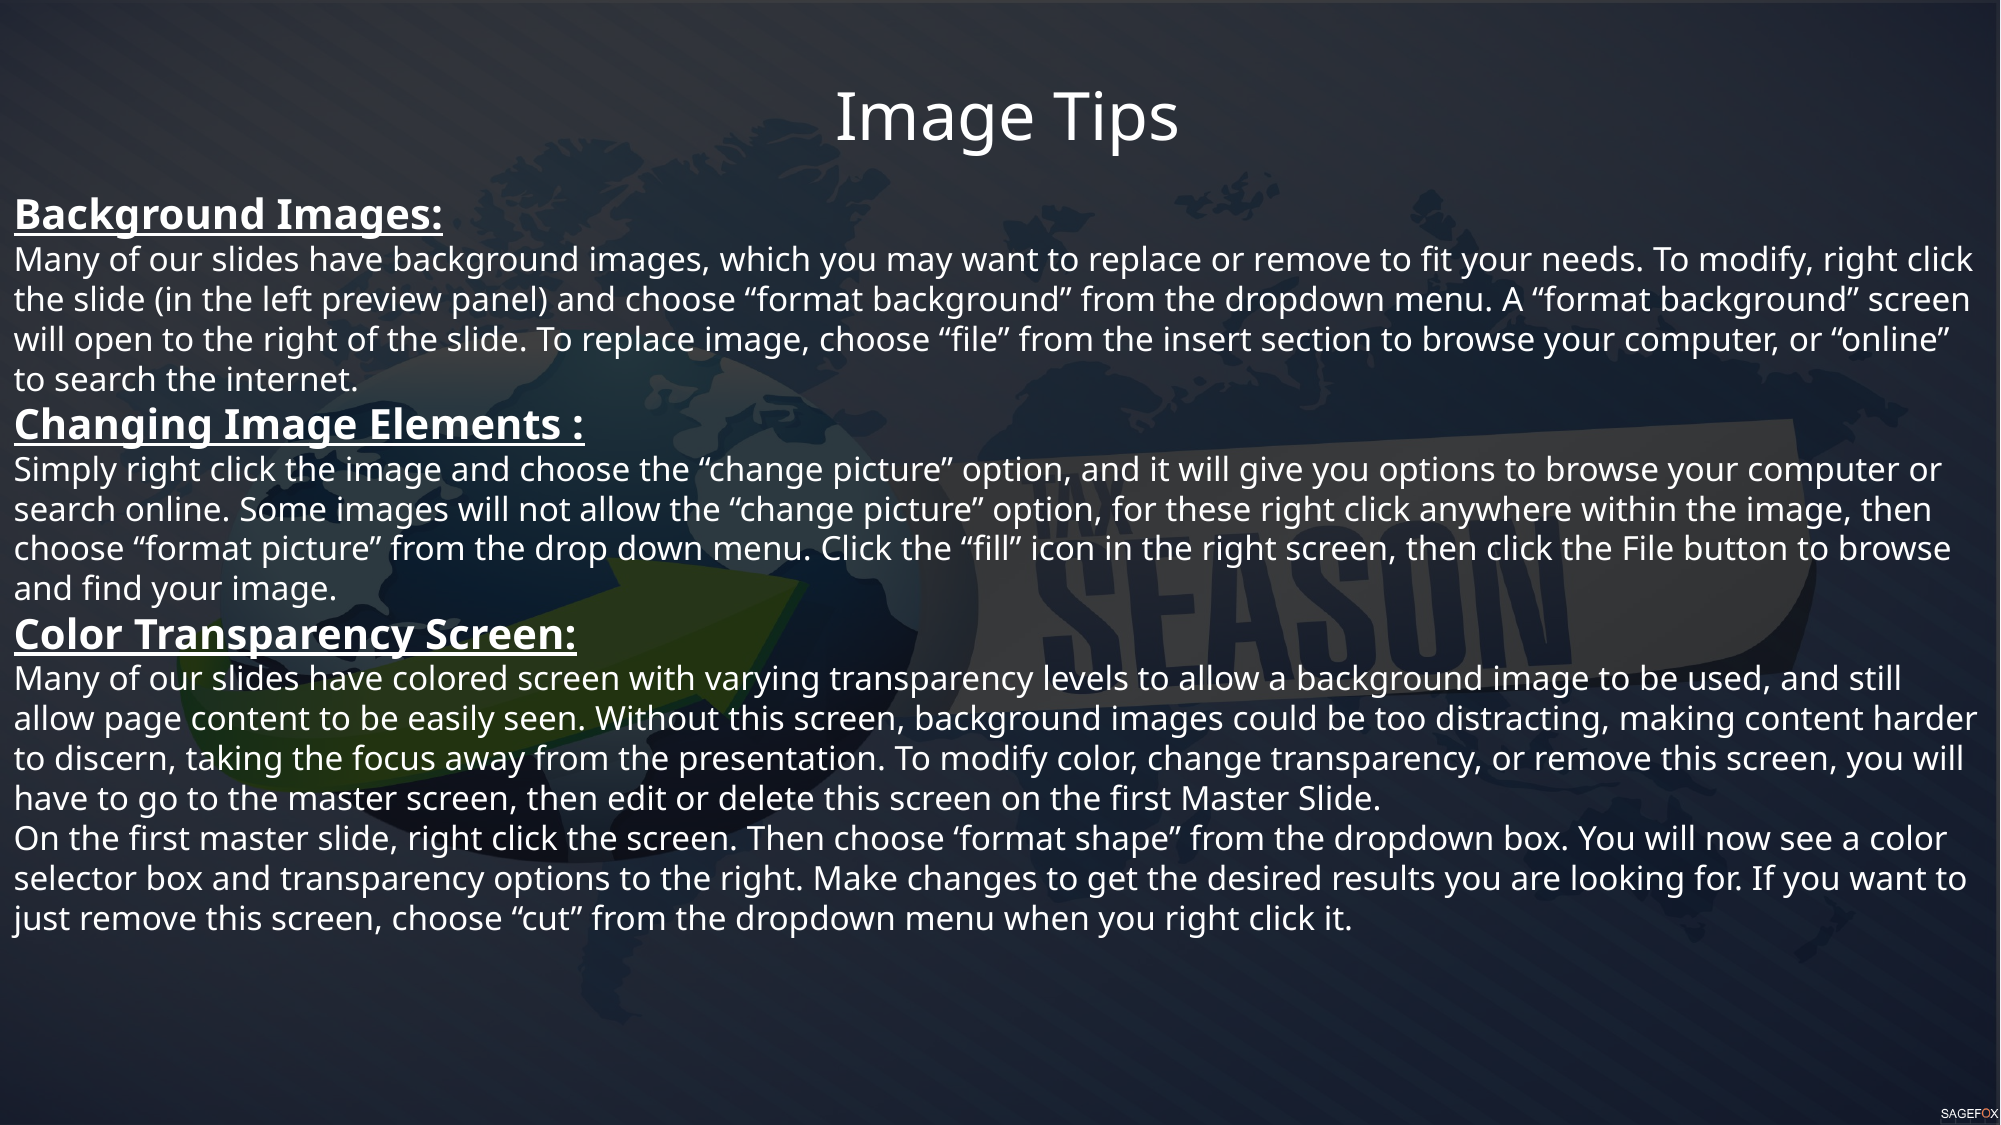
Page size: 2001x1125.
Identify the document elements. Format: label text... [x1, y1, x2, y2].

text_box Background Images: Many of our slides have background images, which you may want to replace or remove to fit your needs. To modify, right click the slide (in the left preview panel) and choose “format background” from the dropdown menu. A “format background” screen will open to the right of the slide. To replace image, choose “file” from the insert section to browse your computer, or “online” to search the internet. Changing Image Elements : Simply right click the image and choose the “change picture” option, and it will give you options to browse your computer or search online. Some images will not allow the “change picture” option, for these right click anywhere within the image, then choose “format picture” from the drop down menu. Click the “fill” icon in the right screen, then click the File button to browse and find your image. Color Transparency Screen: Many of our slides have colored screen with varying transparency levels to allow a background image to be used, and still allow page content to be easily seen. Without this screen, background images could be too distracting, making content harder to discern, taking the focus away from the presentation. To modify color, change transparency, or remove this screen, you will have to go to the master screen, then edit or delete this screen on the first Master Slide. On the first master slide, right click the screen. Then choose ‘format shape” from the dropdown box. You will now see a color selector box and transparency options to the right. Make changes to get the desired results you are looking for. If you want to just remove this screen, choose “cut” from the dropdown menu when you right click it. [0, 0, 2000, 1125]
title Image Tips [597, 59, 1420, 177]
